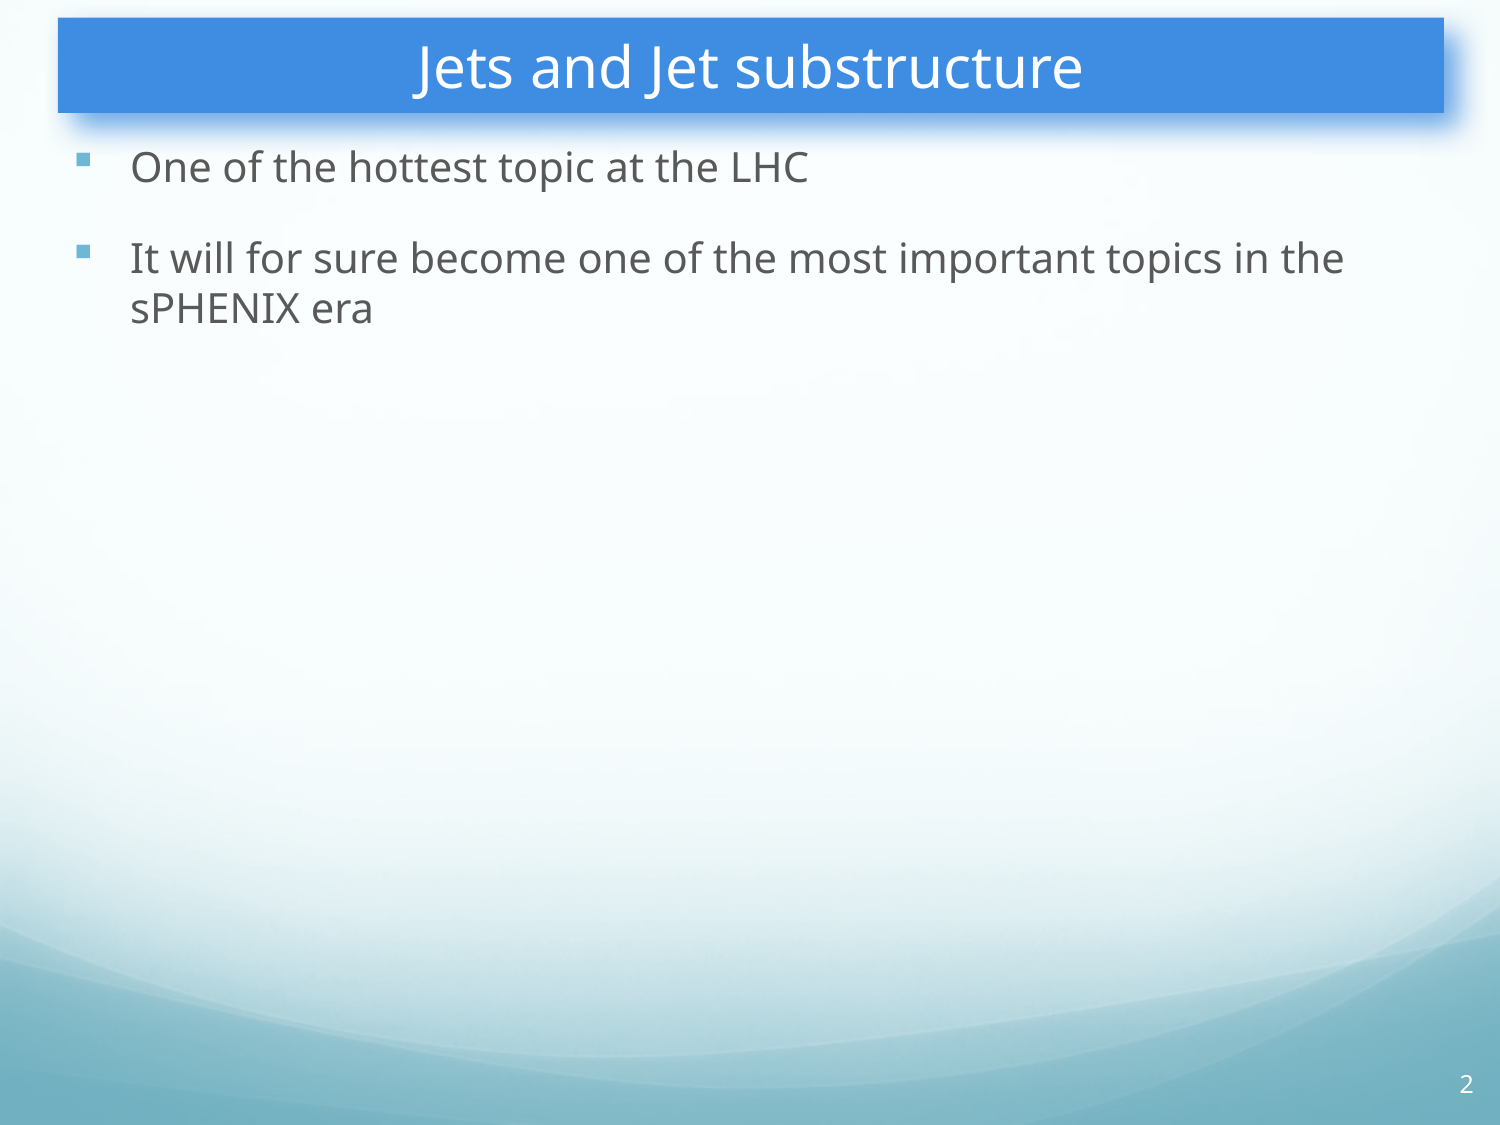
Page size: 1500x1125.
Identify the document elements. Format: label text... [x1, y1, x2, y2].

slide_number 2 [1326, 1055, 1489, 1116]
list One of the hottest topic at the LHC It will for sure become one of the most important topics in the sPHENIX era [57, 133, 1444, 1056]
title Jets and Jet substructure [57, 17, 1444, 113]
